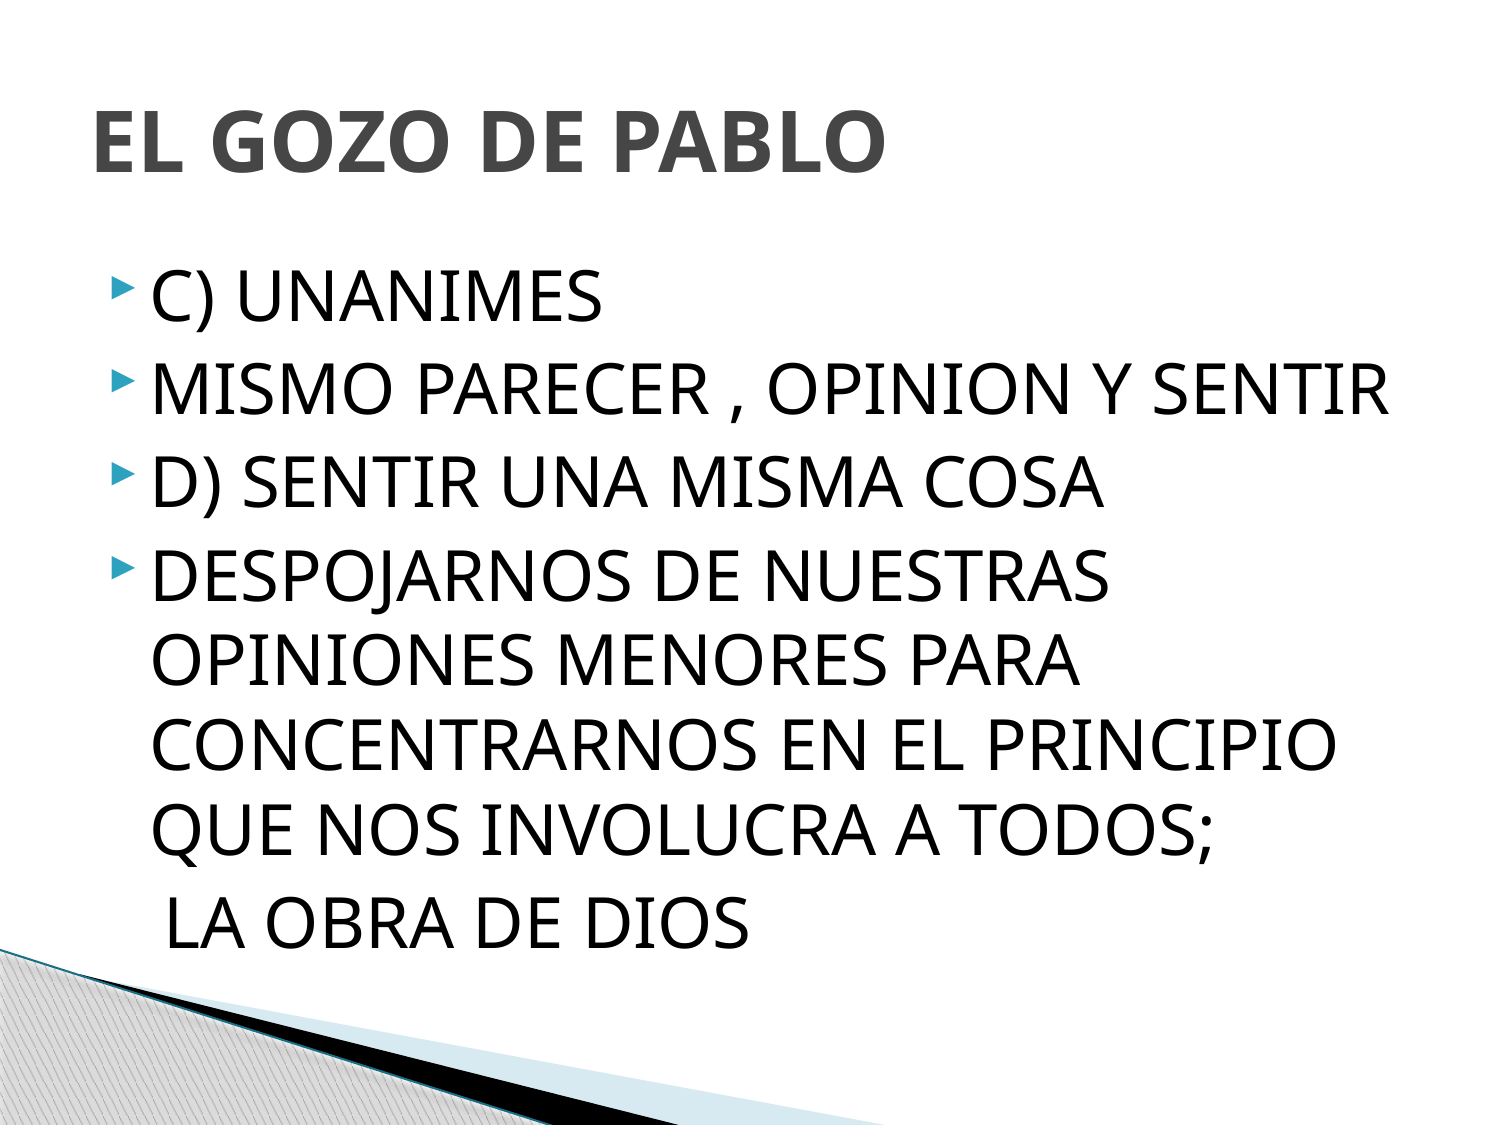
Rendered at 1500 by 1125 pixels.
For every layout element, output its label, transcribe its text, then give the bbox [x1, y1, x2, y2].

title EL GOZO DE PABLO [75, 45, 1425, 233]
list C) UNANIMES MISMO PARECER , OPINION Y SENTIR D) SENTIR UNA MISMA COSA DESPOJARNOS DE NUESTRAS OPINIONES MENORES PARA CONCENTRARNOS EN EL PRINCIPIO QUE NOS INVOLUCRA A TODOS; LA OBRA DE DIOS [75, 243, 1425, 986]
